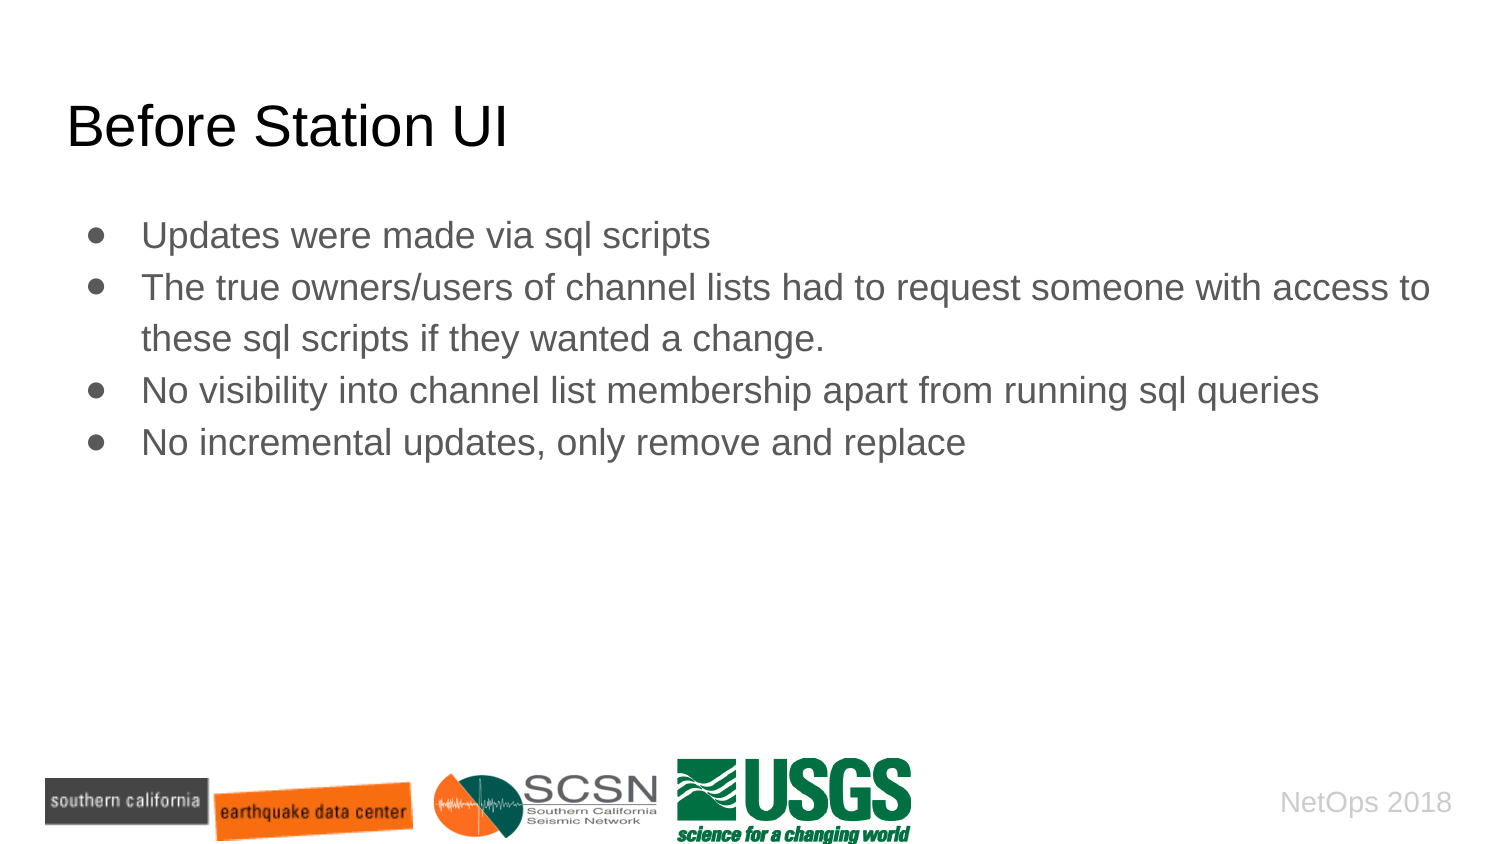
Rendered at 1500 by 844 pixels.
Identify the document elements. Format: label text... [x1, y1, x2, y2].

title Before Station UI [51, 72, 1449, 167]
picture [44, 777, 413, 841]
picture [433, 765, 657, 841]
text_box NetOps 2018 [1264, 768, 1476, 838]
list Updates were made via sql scripts The true owners/users of channel lists had to request someone with access to these sql scripts if they wanted a change. No visibility into channel list membership apart from running sql queries No incremental updates, only remove and replace [51, 189, 1449, 750]
picture [677, 758, 912, 844]
